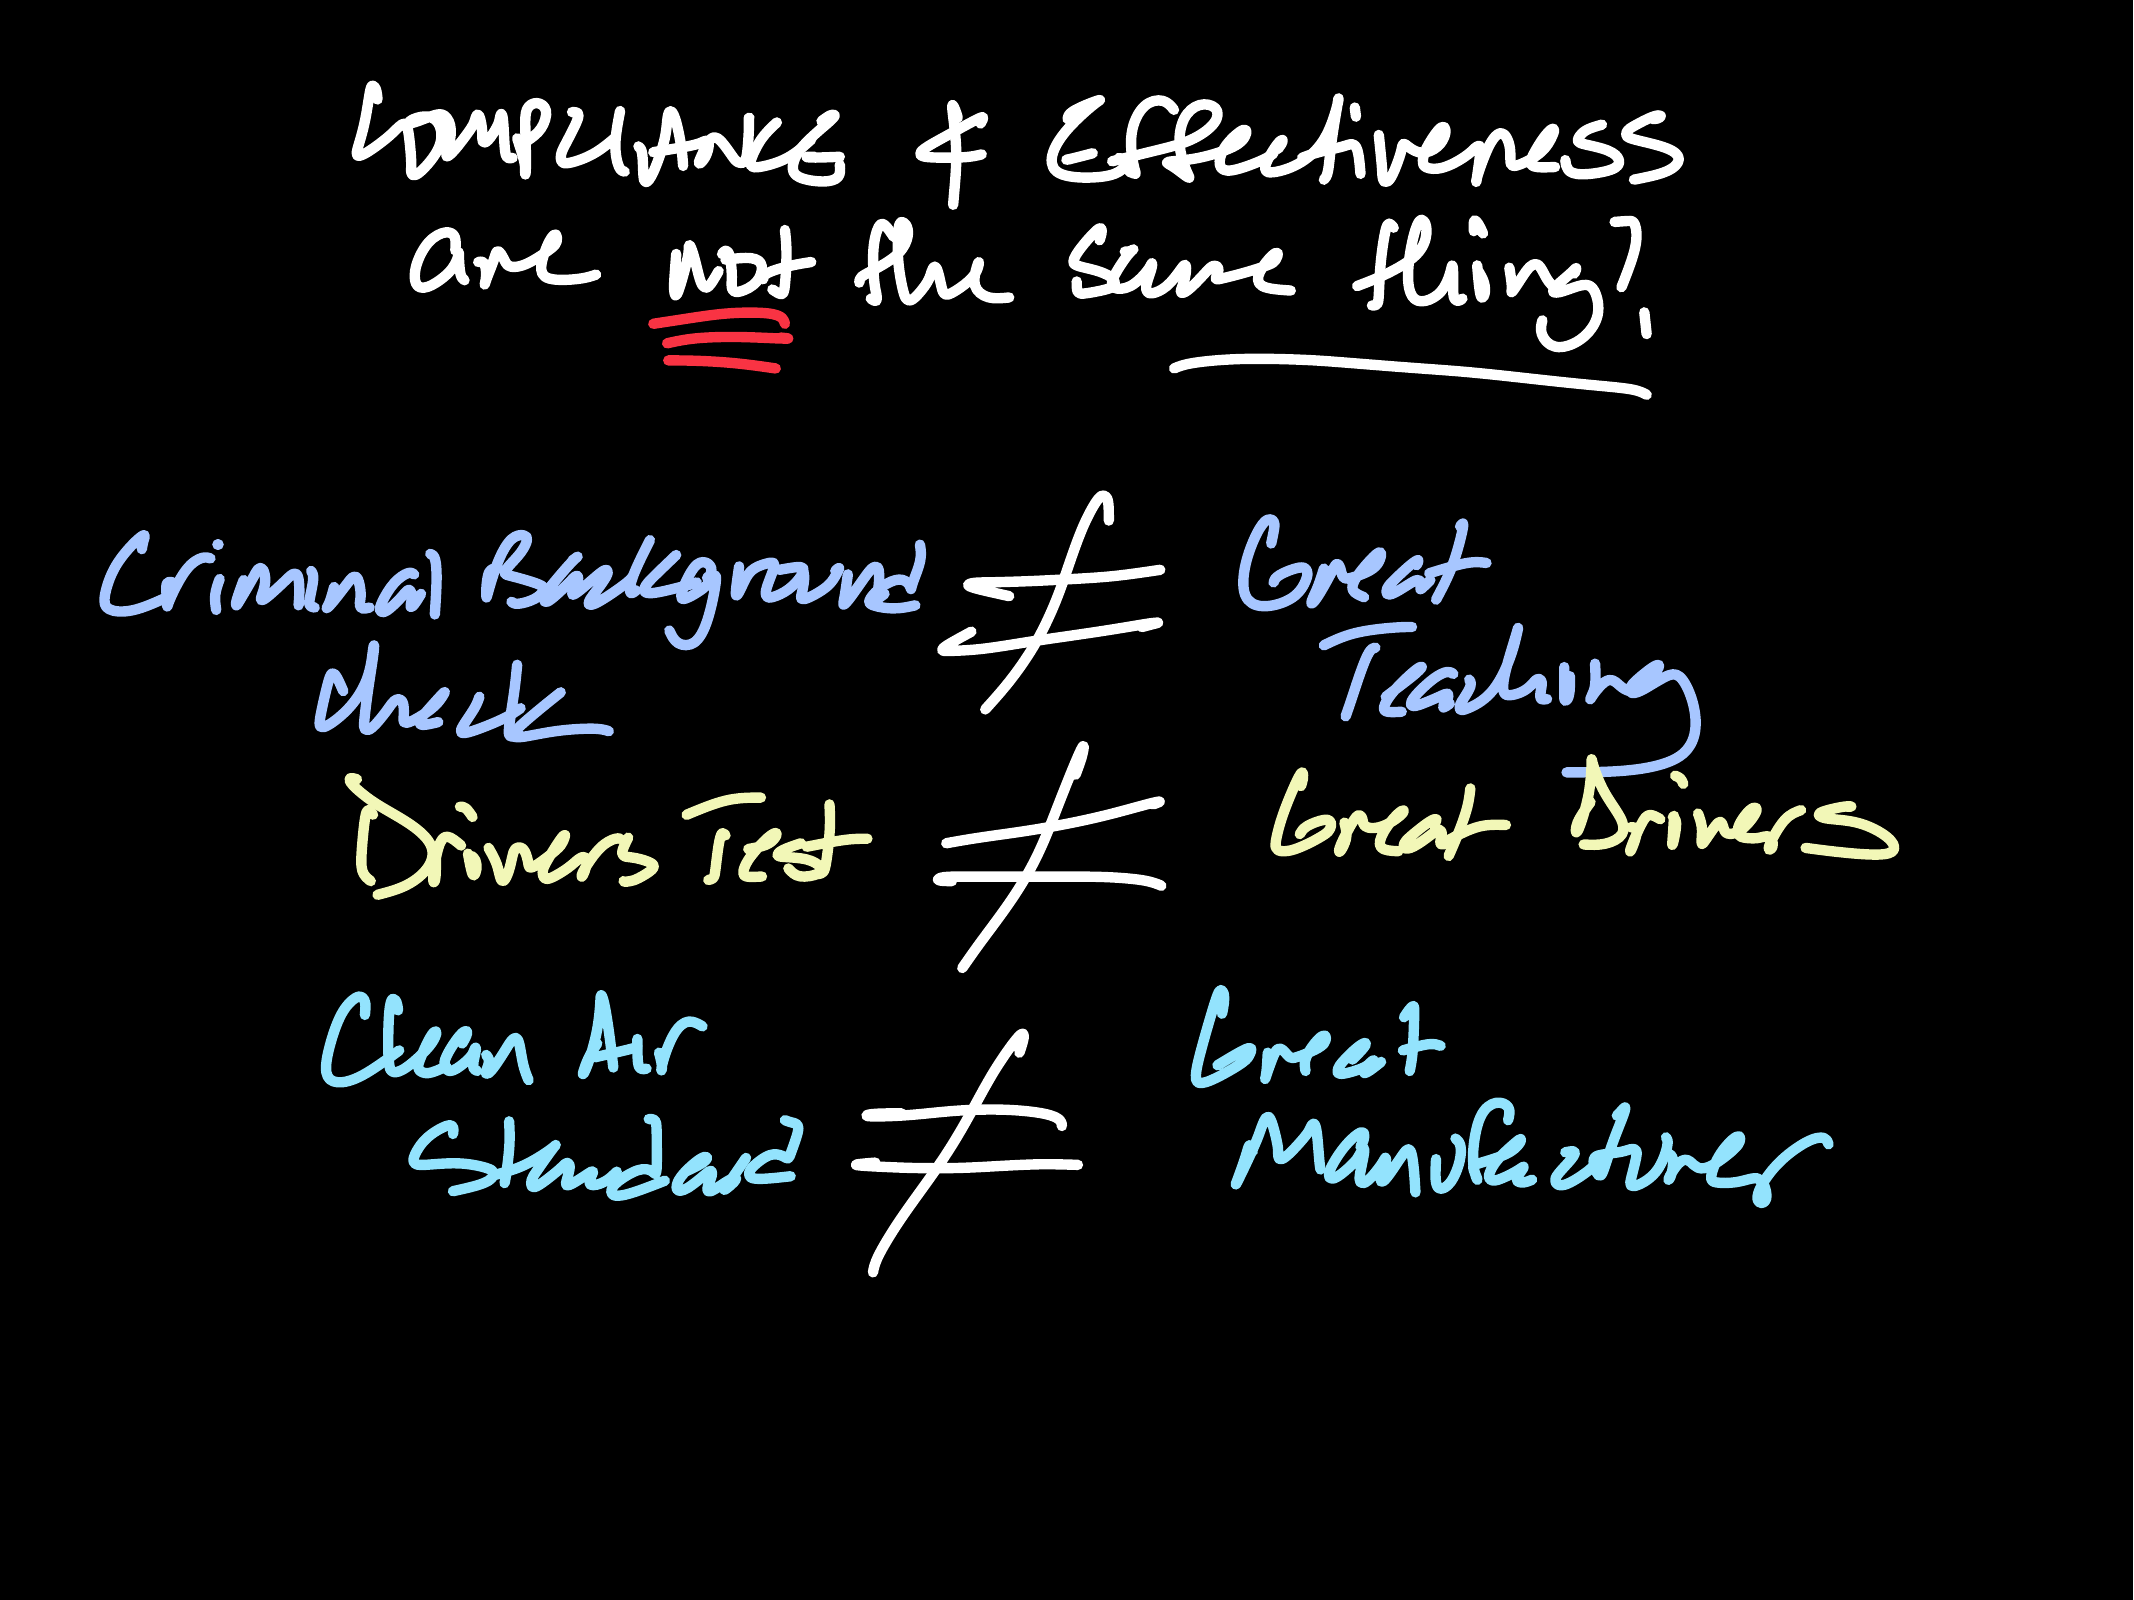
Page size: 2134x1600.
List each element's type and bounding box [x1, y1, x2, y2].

text_box [356, 85, 1680, 395]
text_box [104, 495, 1895, 1273]
